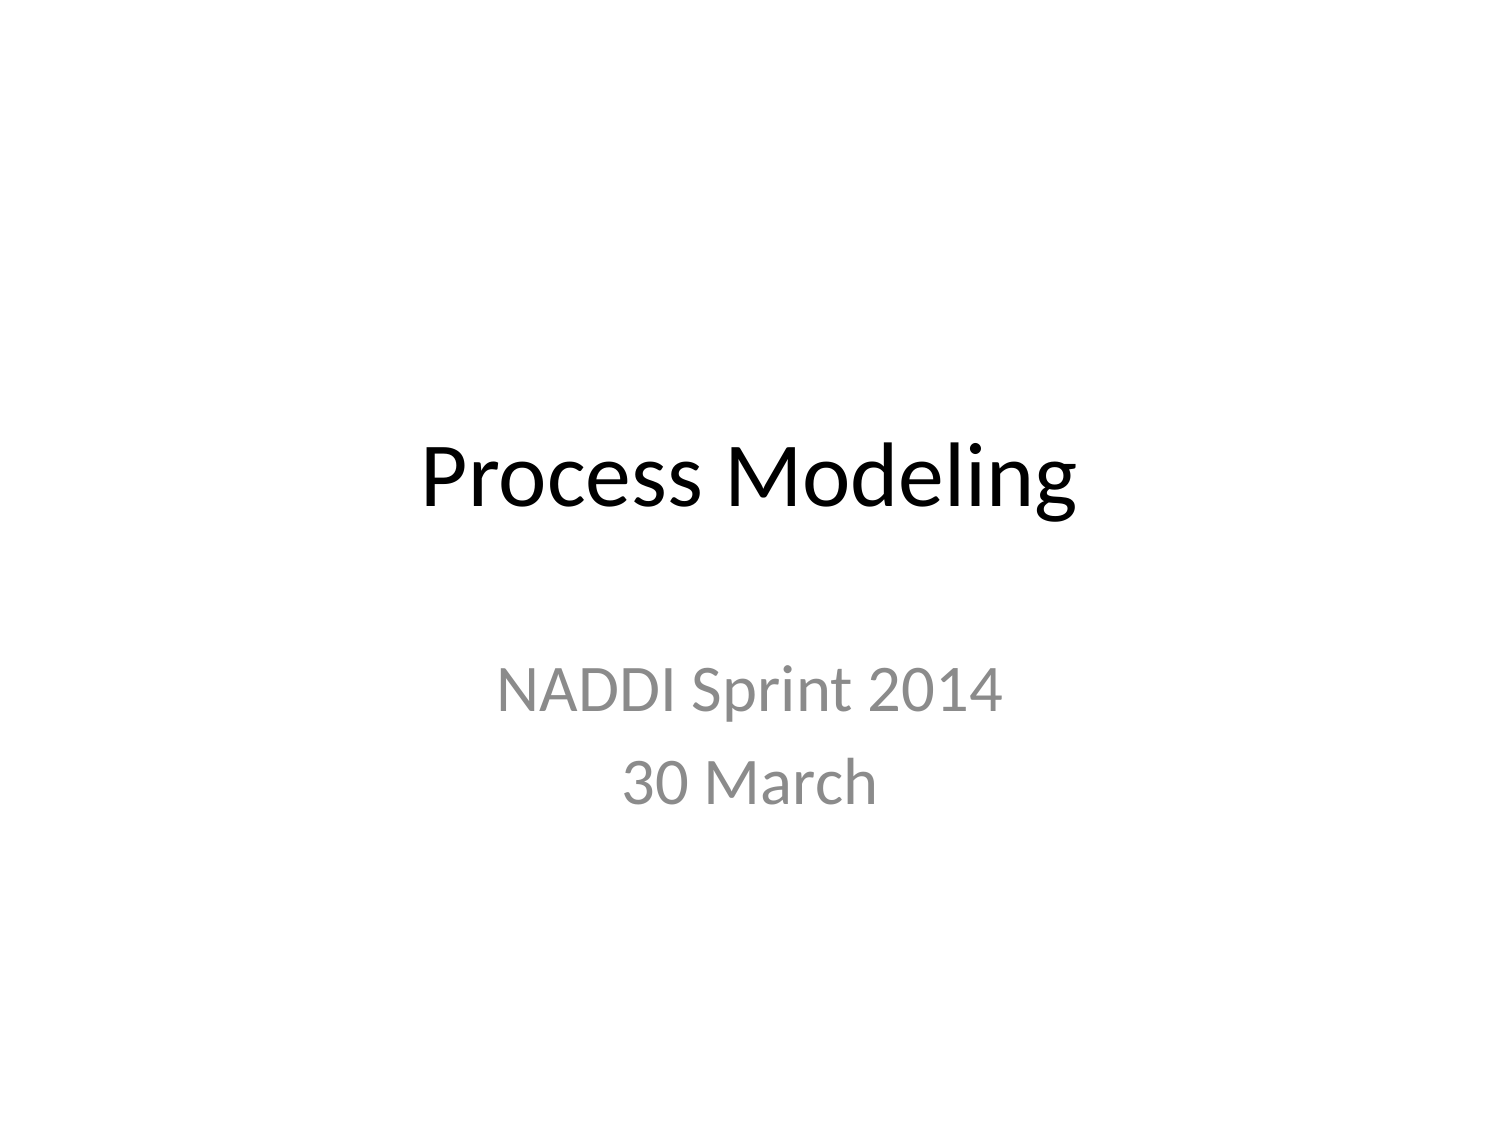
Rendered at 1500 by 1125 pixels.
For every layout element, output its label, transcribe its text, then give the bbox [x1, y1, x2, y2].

title Process Modeling [112, 349, 1388, 591]
subtitle NADDI Sprint 2014 30 March [225, 637, 1275, 925]
